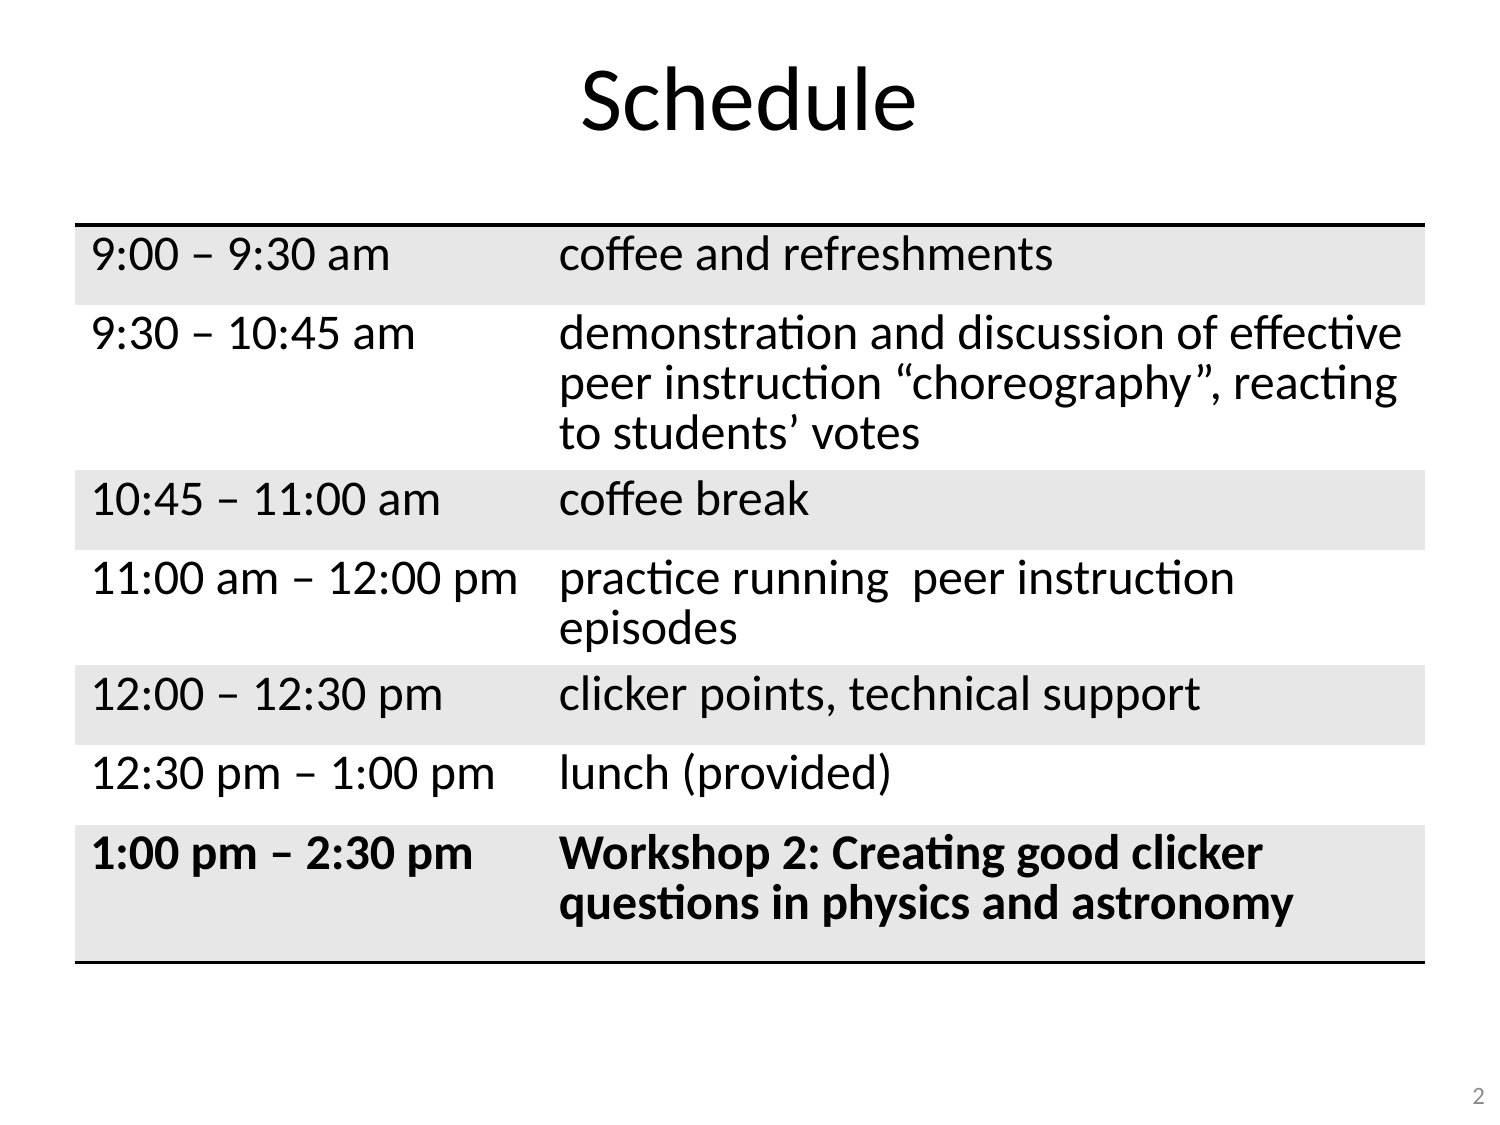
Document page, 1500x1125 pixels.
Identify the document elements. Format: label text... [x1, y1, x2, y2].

table_header 9:00 – 9:30 am [75, 227, 544, 305]
table_cell 1:00 pm – 2:30 pm [75, 825, 544, 961]
table_header coffee and refreshments [544, 227, 1425, 305]
table_cell 12:00 – 12:30 pm [75, 665, 544, 745]
slide_number 2 [1149, 1065, 1500, 1125]
table_cell 10:45 – 11:00 am [75, 470, 544, 550]
table_cell 9:30 – 10:45 am [75, 305, 544, 470]
table_cell practice running peer instruction episodes [544, 550, 1425, 665]
title Schedule [75, 0, 1425, 188]
table_cell 12:30 pm – 1:00 pm [75, 745, 544, 825]
table_cell Workshop 2: Creating good clicker questions in physics and astronomy [544, 825, 1425, 961]
table_cell lunch (provided) [544, 745, 1425, 825]
table_cell clicker points, technical support [544, 665, 1425, 745]
table_cell 11:00 am – 12:00 pm [75, 550, 544, 665]
table_cell demonstration and discussion of effective peer instruction “choreography”, reacting to students’ votes [544, 305, 1425, 470]
table_cell coffee break [544, 470, 1425, 550]
